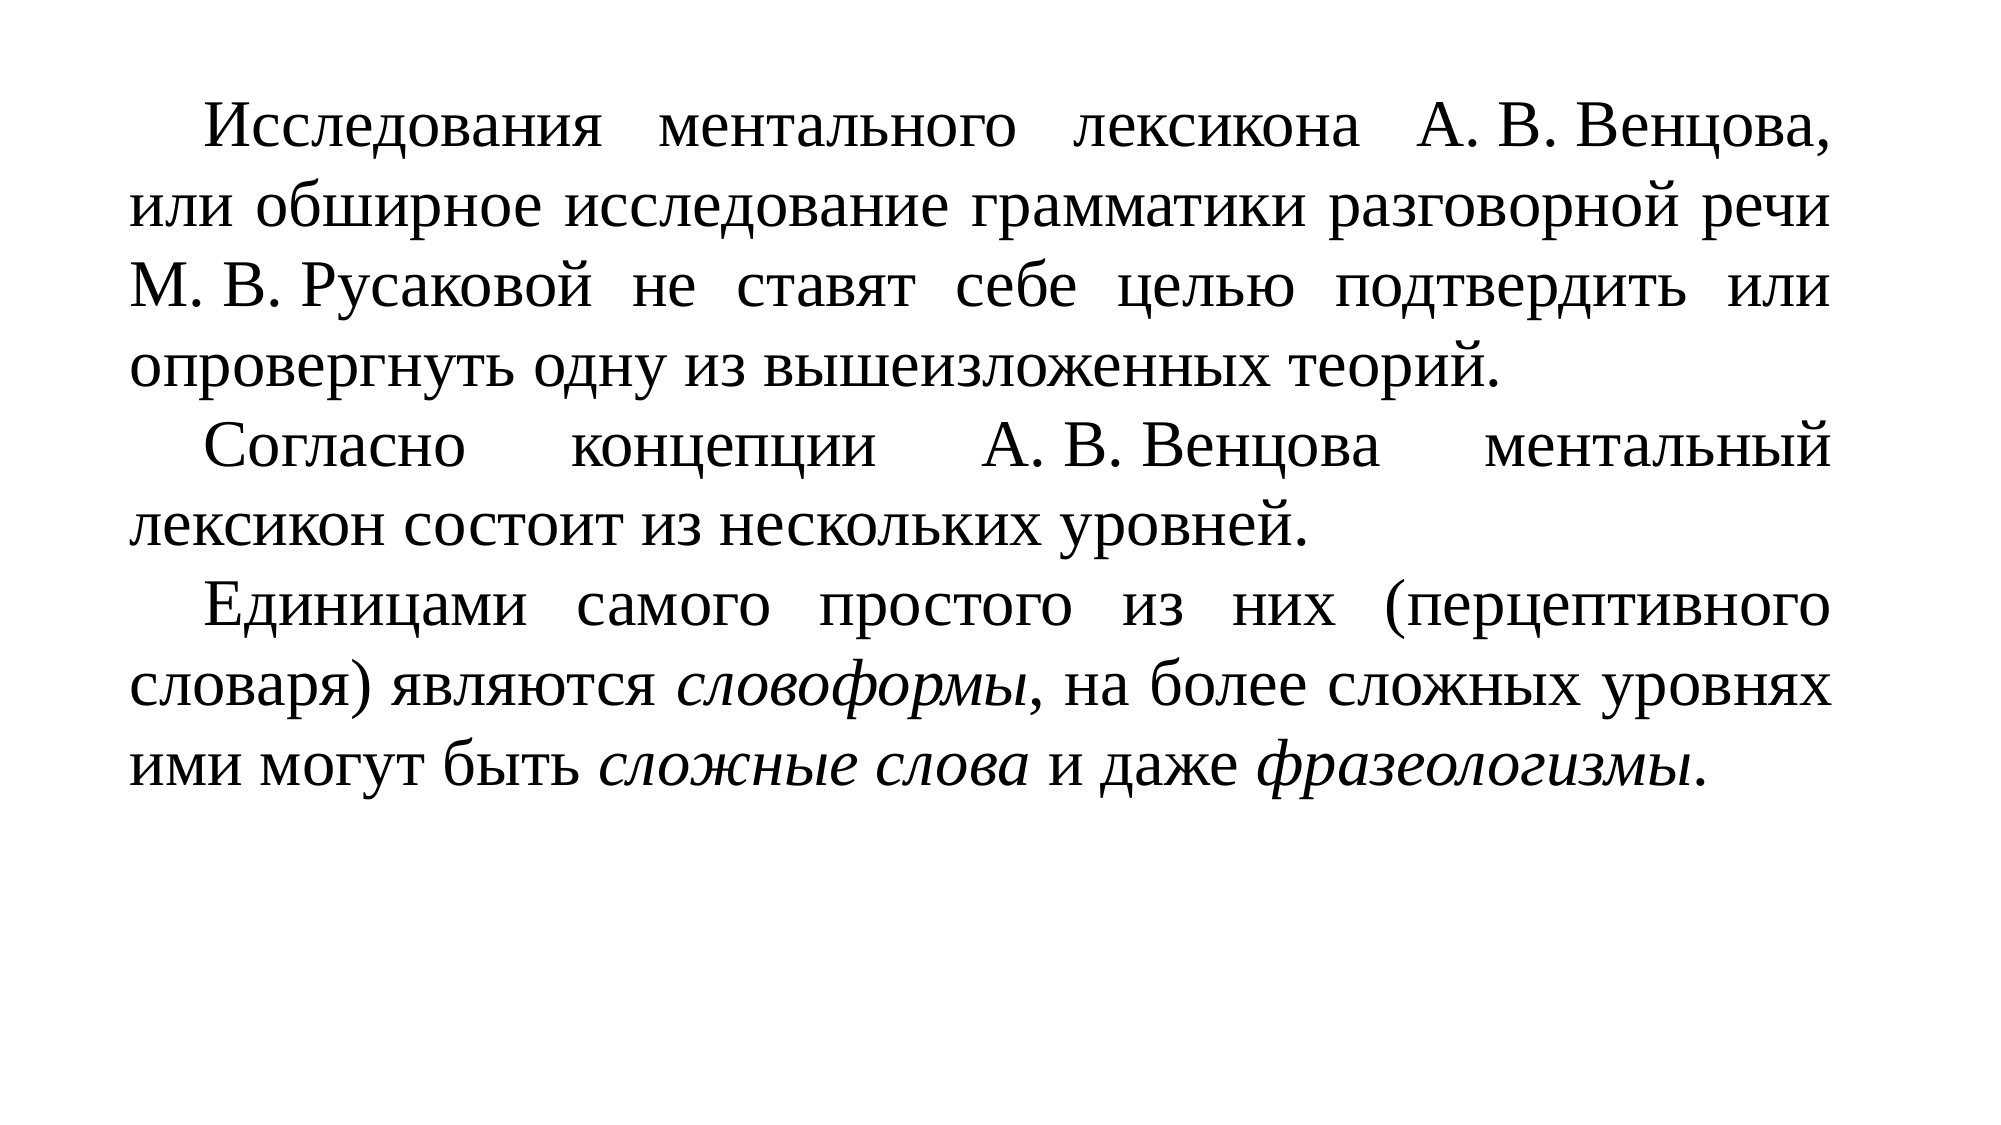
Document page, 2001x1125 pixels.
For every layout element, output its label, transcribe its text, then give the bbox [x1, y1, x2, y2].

text_box Исследования ментального лексикона А. В. Венцова, или обширное исследование грамматики разговорной речи М. В. Русаковой не ставят себе целью подтвердить или опровергнуть одну из вышеизложенных теорий. Согласно концепции А. В. Венцова ментальный лексикон состоит из нескольких уровней. Единицами самого простого из них (перцептивного словаря) являются словоформы, на более сложных уровнях ими могут быть сложные слова и даже фразеологизмы. [114, 72, 1849, 807]
